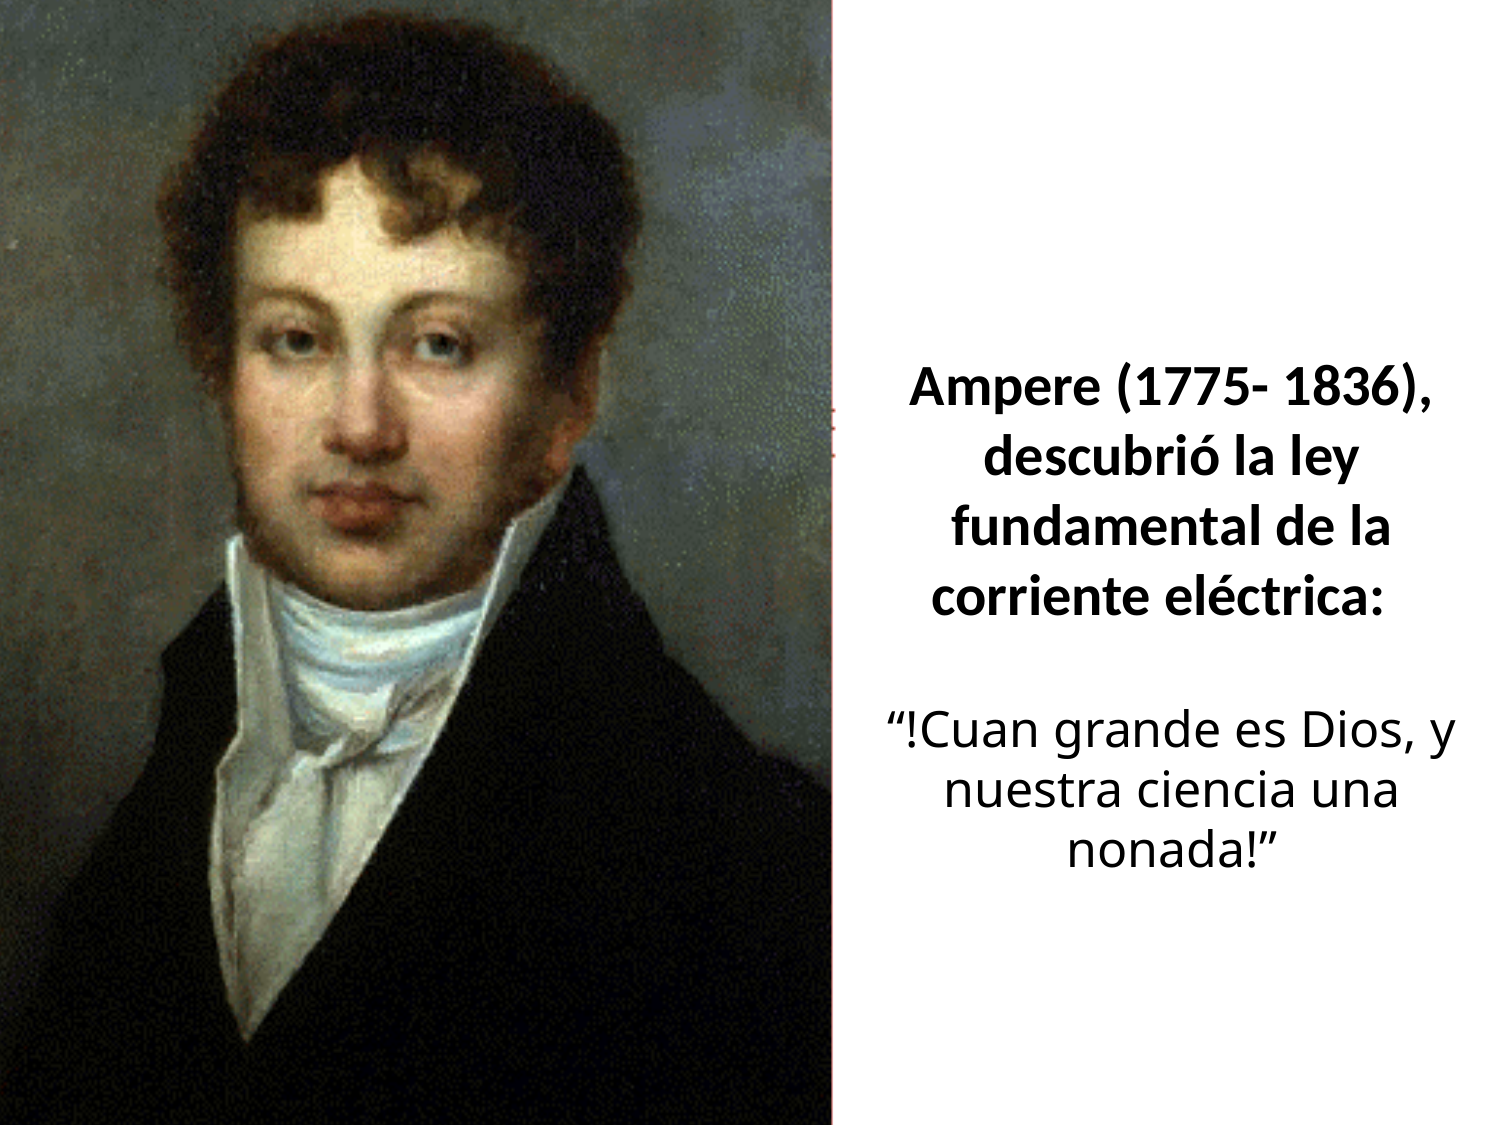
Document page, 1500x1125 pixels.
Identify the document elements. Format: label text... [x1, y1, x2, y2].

text_box Ampere (1775- 1836), descubrió la ley fundamental de la corriente eléctrica: “!Cuan grande es Dios, y nuestra ciencia una nonada!” [947, 339, 1500, 885]
picture [0, 0, 942, 1125]
